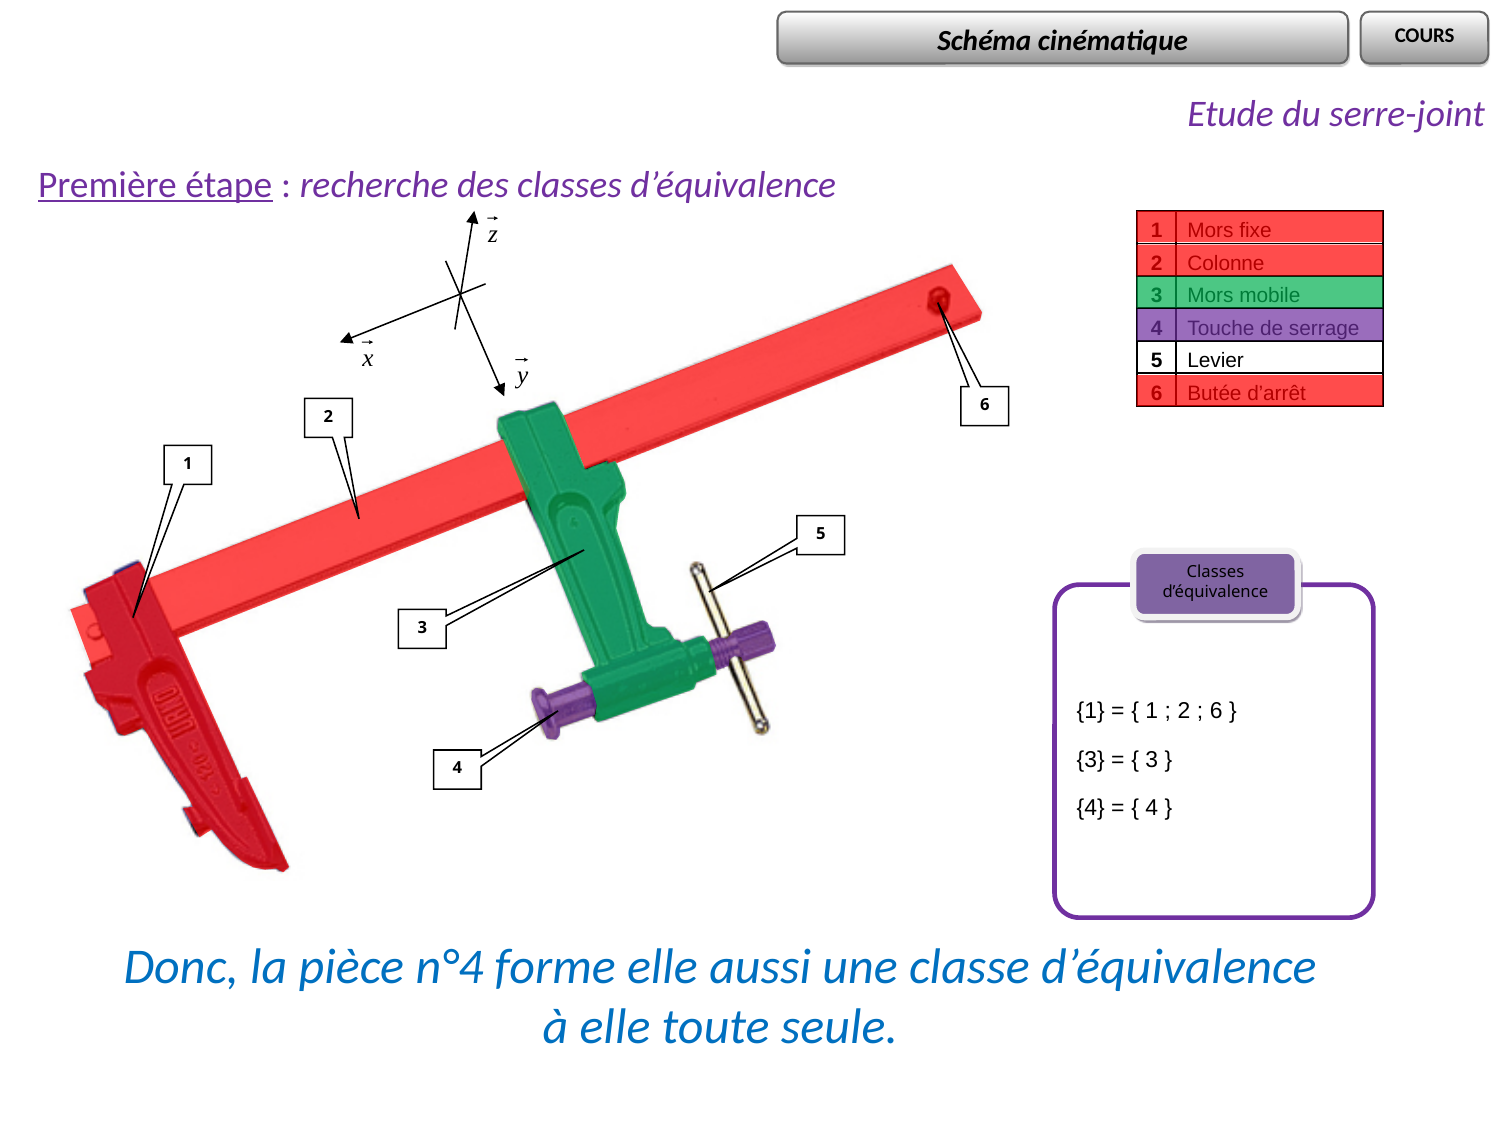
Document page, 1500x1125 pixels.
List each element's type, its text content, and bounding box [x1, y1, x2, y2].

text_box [339, 210, 535, 397]
text_box Schéma cinématique [777, 11, 1349, 64]
text_box 6 [998, 386, 1009, 426]
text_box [1054, 550, 1374, 918]
text_box Première étape : recherche des classes d’équivalence [23, 152, 1430, 213]
table_cell Levier [1177, 342, 1382, 372]
text_box Donc, la pièce n°4 forme elle aussi une classe d’équivalence à elle toute seule. [81, 925, 1360, 1061]
table_cell 5 [1138, 342, 1175, 372]
text_box Etude du serre-joint [1136, 81, 1500, 142]
text_box [1135, 373, 1385, 408]
text_box [1135, 242, 1385, 274]
text_box COURS [1360, 11, 1489, 64]
text_box [1135, 209, 1385, 242]
text_box [1135, 307, 1385, 342]
text_box [1135, 274, 1385, 307]
picture [46, 245, 994, 882]
